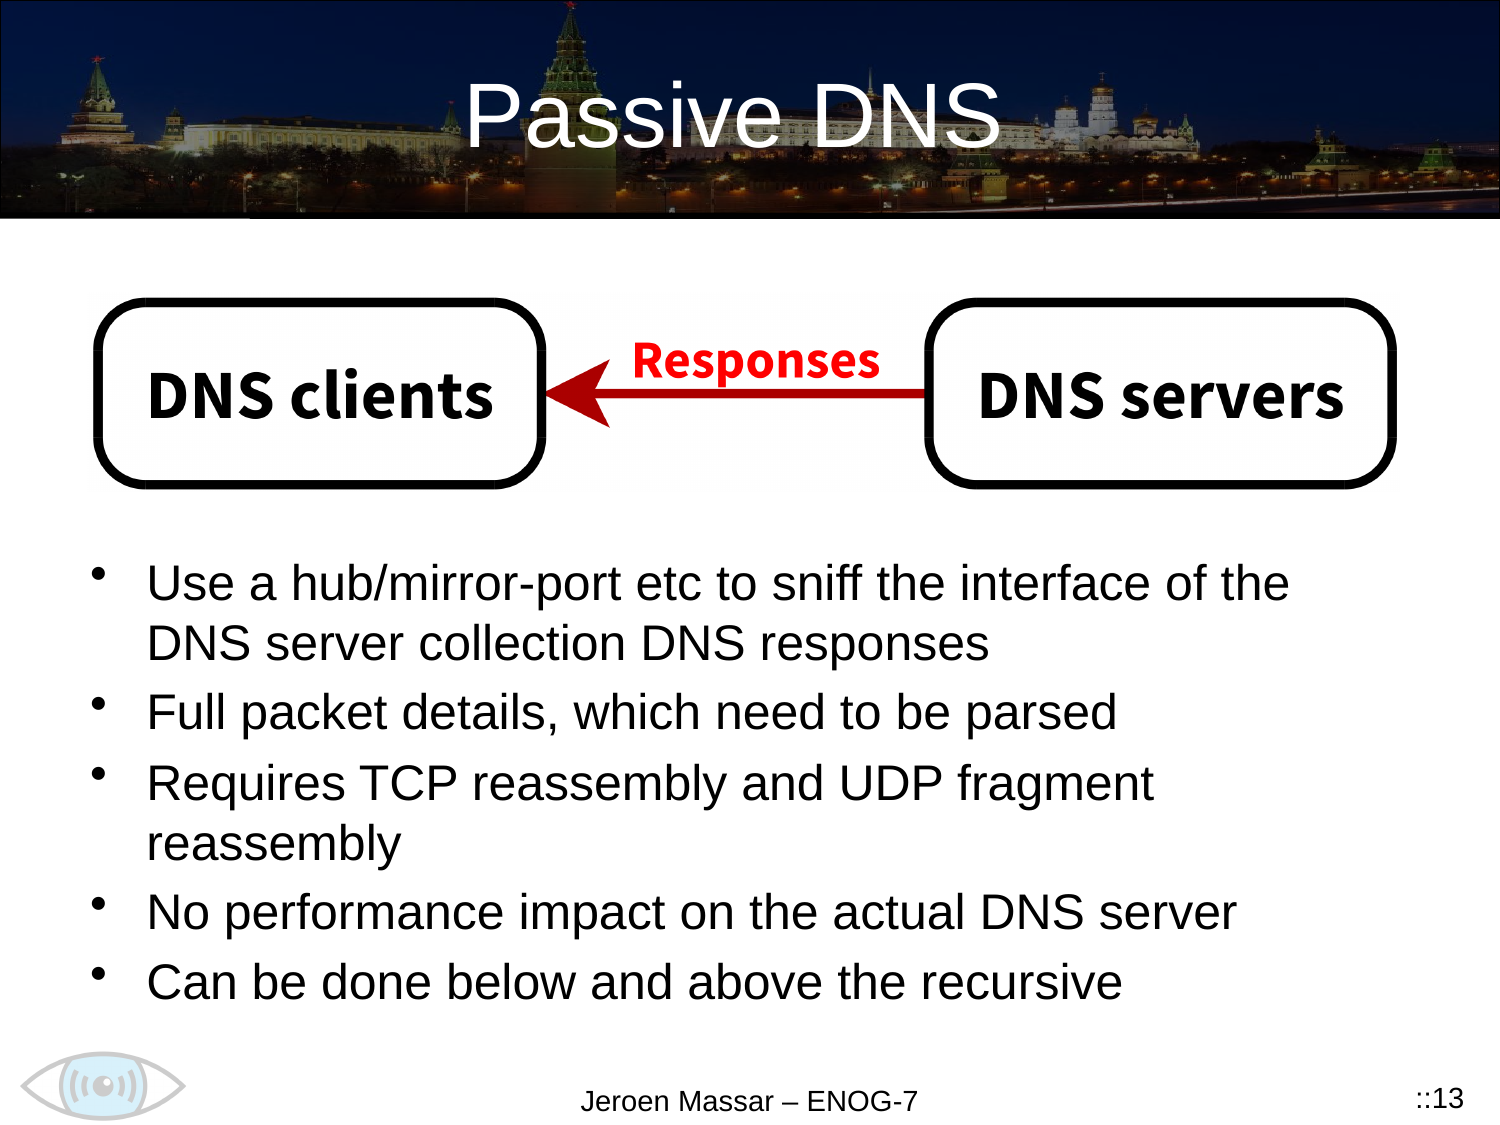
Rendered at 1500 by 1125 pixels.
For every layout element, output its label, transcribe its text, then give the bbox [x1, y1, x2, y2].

list Use a hub/mirror-port etc to sniff the interface of the DNS server collection DNS responses Full packet details, which need to be parsed Requires TCP reassembly and UDP fragment reassembly No performance impact on the actual DNS server Can be done below and above the recursive [75, 262, 1425, 1005]
title Passive DNS [74, 37, 1420, 184]
picture [87, 292, 1401, 492]
picture [1, 1, 1499, 212]
